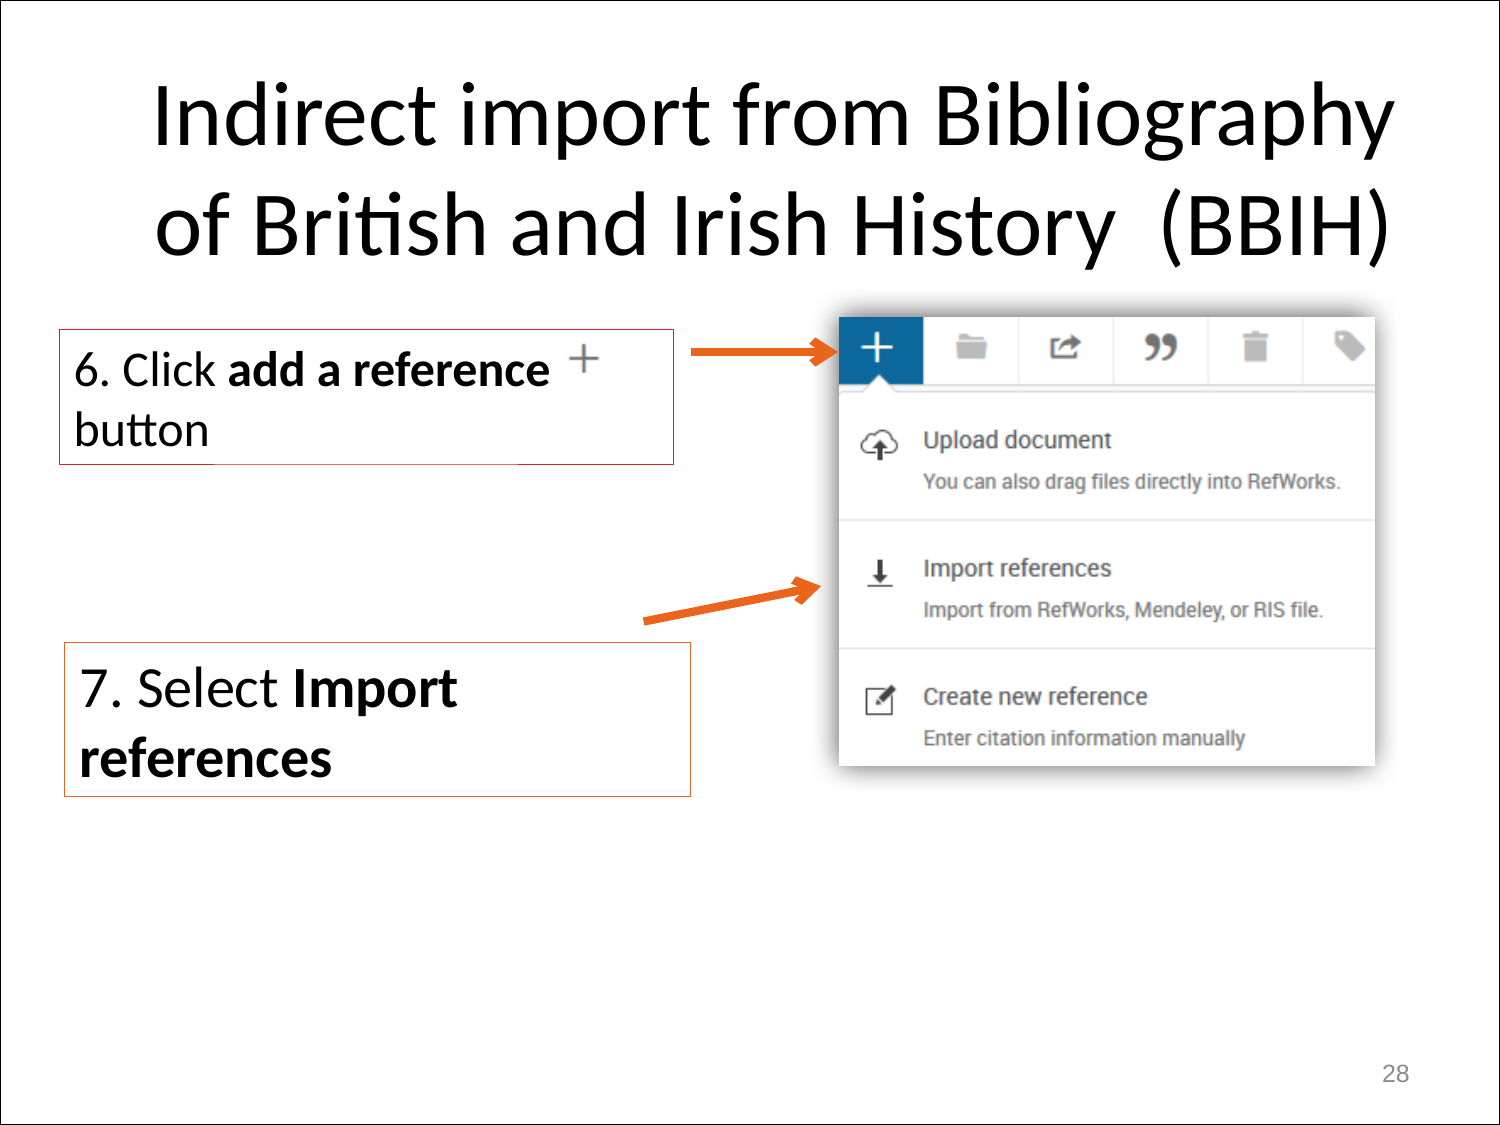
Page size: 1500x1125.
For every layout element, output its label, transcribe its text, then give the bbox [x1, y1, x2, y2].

text_box [0, 0, 1500, 1125]
picture [562, 333, 609, 386]
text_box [643, 585, 822, 622]
text_box Indirect import from Bibliography of British and Irish History (BBIH) [99, 70, 1450, 258]
text_box 6. Click add a reference button [57, 327, 675, 466]
picture [839, 316, 1375, 767]
